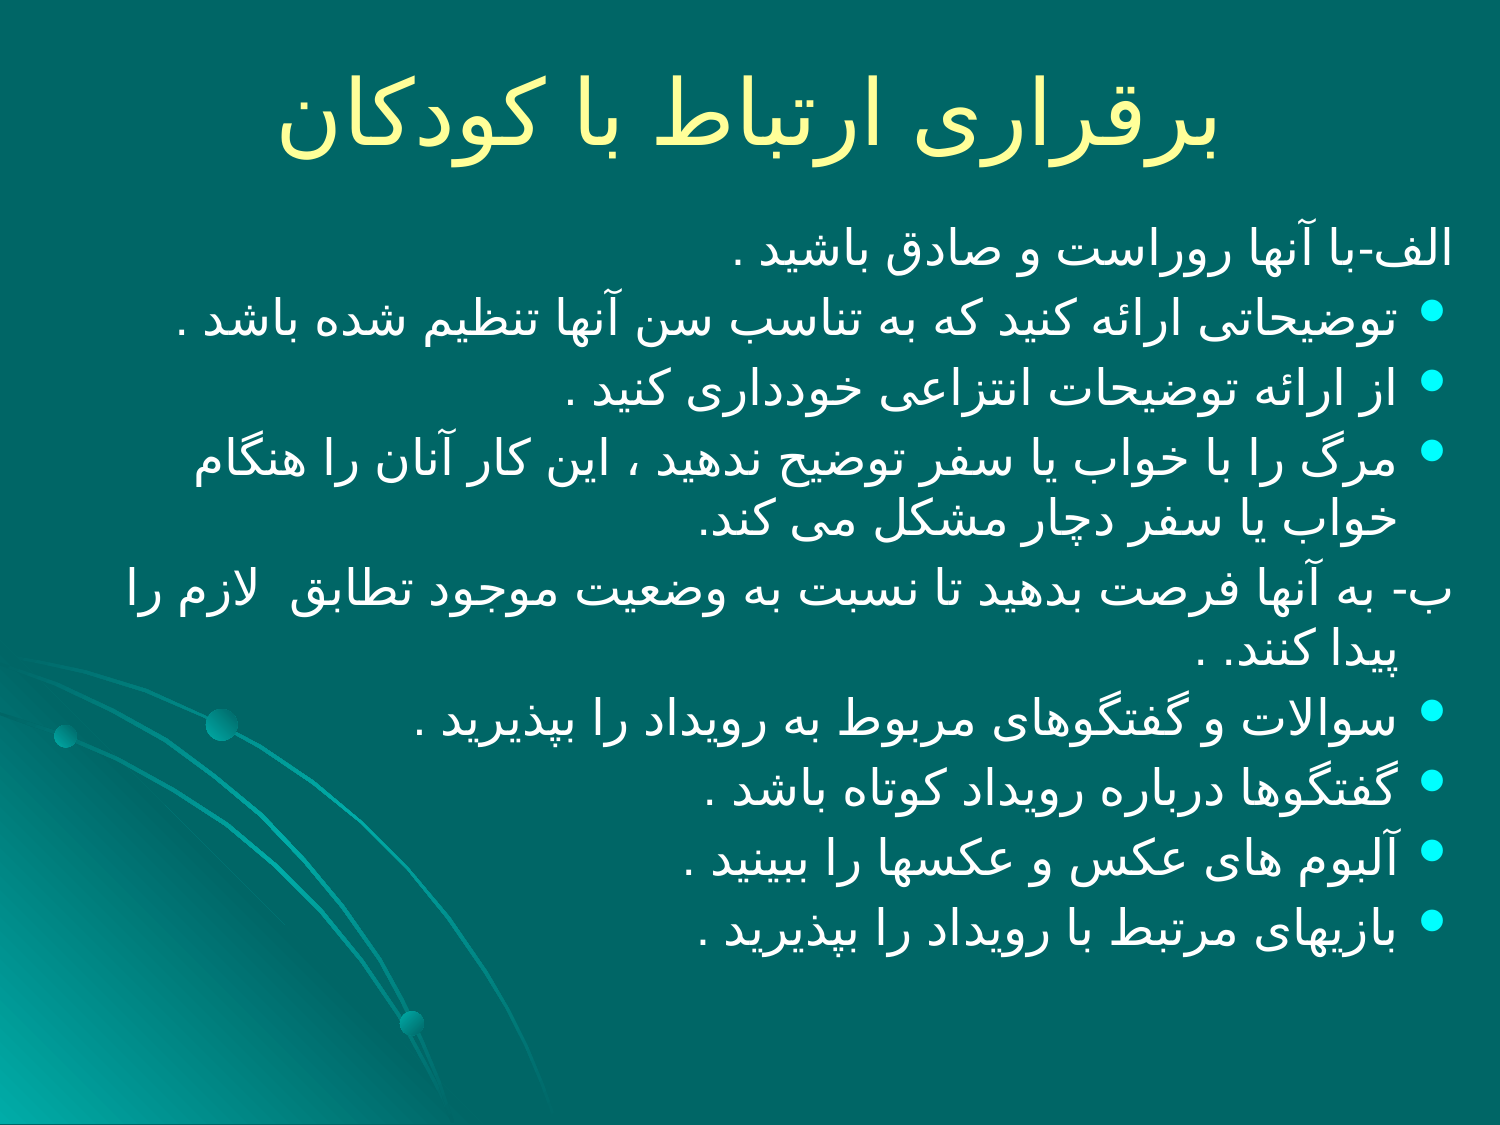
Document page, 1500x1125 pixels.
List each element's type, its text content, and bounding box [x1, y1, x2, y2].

title برقراری ارتباط با کودکان [74, 45, 1426, 173]
list الف-با آنها روراست و صادق باشید . توضیحاتی ارائه کنید که به تناسب سن آنها تنظیم شده باشد . از ارائه توضیحات انتزاعی خودداری کنید . مرگ را با خواب یا سفر توضیح ندهید ، این کار آنان را هنگام خواب یا سفر دچار مشکل می کند. ب- به آنها فرصت بدهید تا نسبت به وضعيت موجود تطابق لازم را پيدا كنند. . سوالات و گفتگوهای مربوط به رویداد را بپذیرید . گفتگوها درباره رویداد کوتاه باشد . آلبوم های عکس و عکسها را ببینید . بازیهای مرتبط با رویداد را بپذیرید . [52, 207, 1471, 1107]
